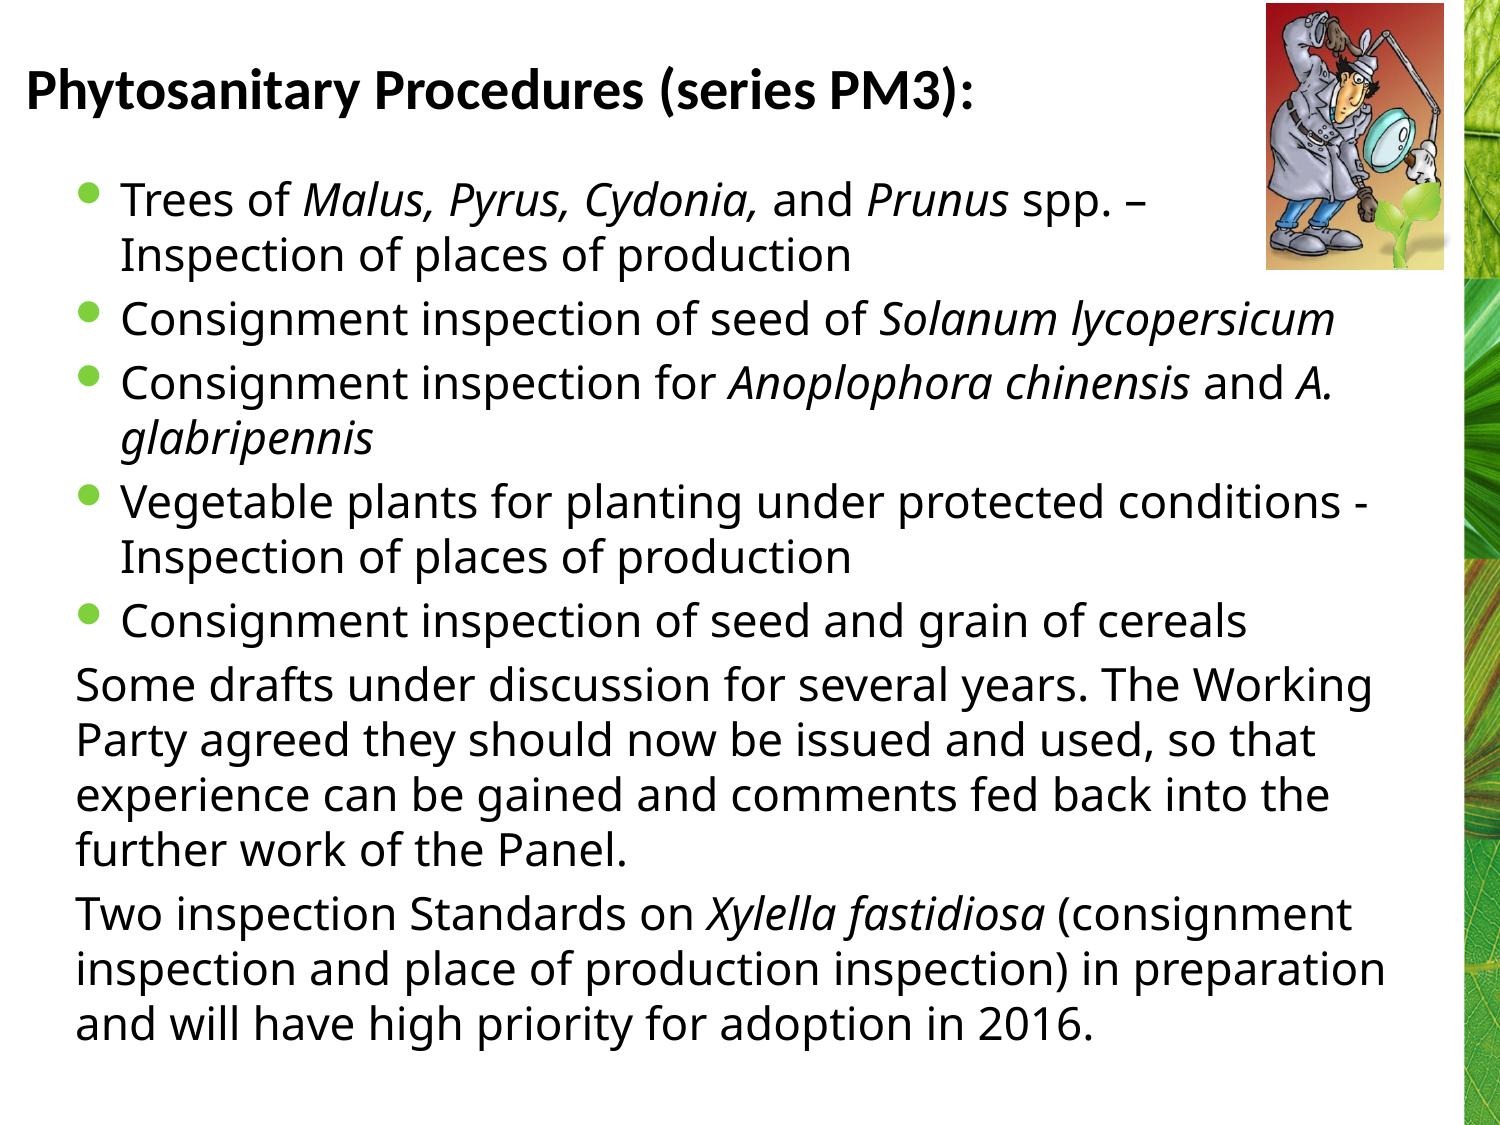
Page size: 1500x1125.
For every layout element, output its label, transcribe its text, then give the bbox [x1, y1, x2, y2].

picture [1464, 0, 1500, 1125]
list Trees of Malus, Pyrus, Cydonia, and Prunus spp. – Inspection of places of production Consignment inspection of seed of Solanum lycopersicum Consignment inspection for Anoplophora chinensis and A. glabripennis Vegetable plants for planting under protected conditions - Inspection of places of production Consignment inspection of seed and grain of cereals Some drafts under discussion for several years. The Working Party agreed they should now be issued and used, so that experience can be gained and comments fed back into the further work of the Panel. Two inspection Standards on Xylella fastidiosa (consignment inspection and place of production inspection) in preparation and will have high priority for adoption in 2016. [0, 175, 1416, 963]
title Phytosanitary Procedures (series PM3): [0, 0, 1444, 175]
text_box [1266, 3, 1460, 270]
